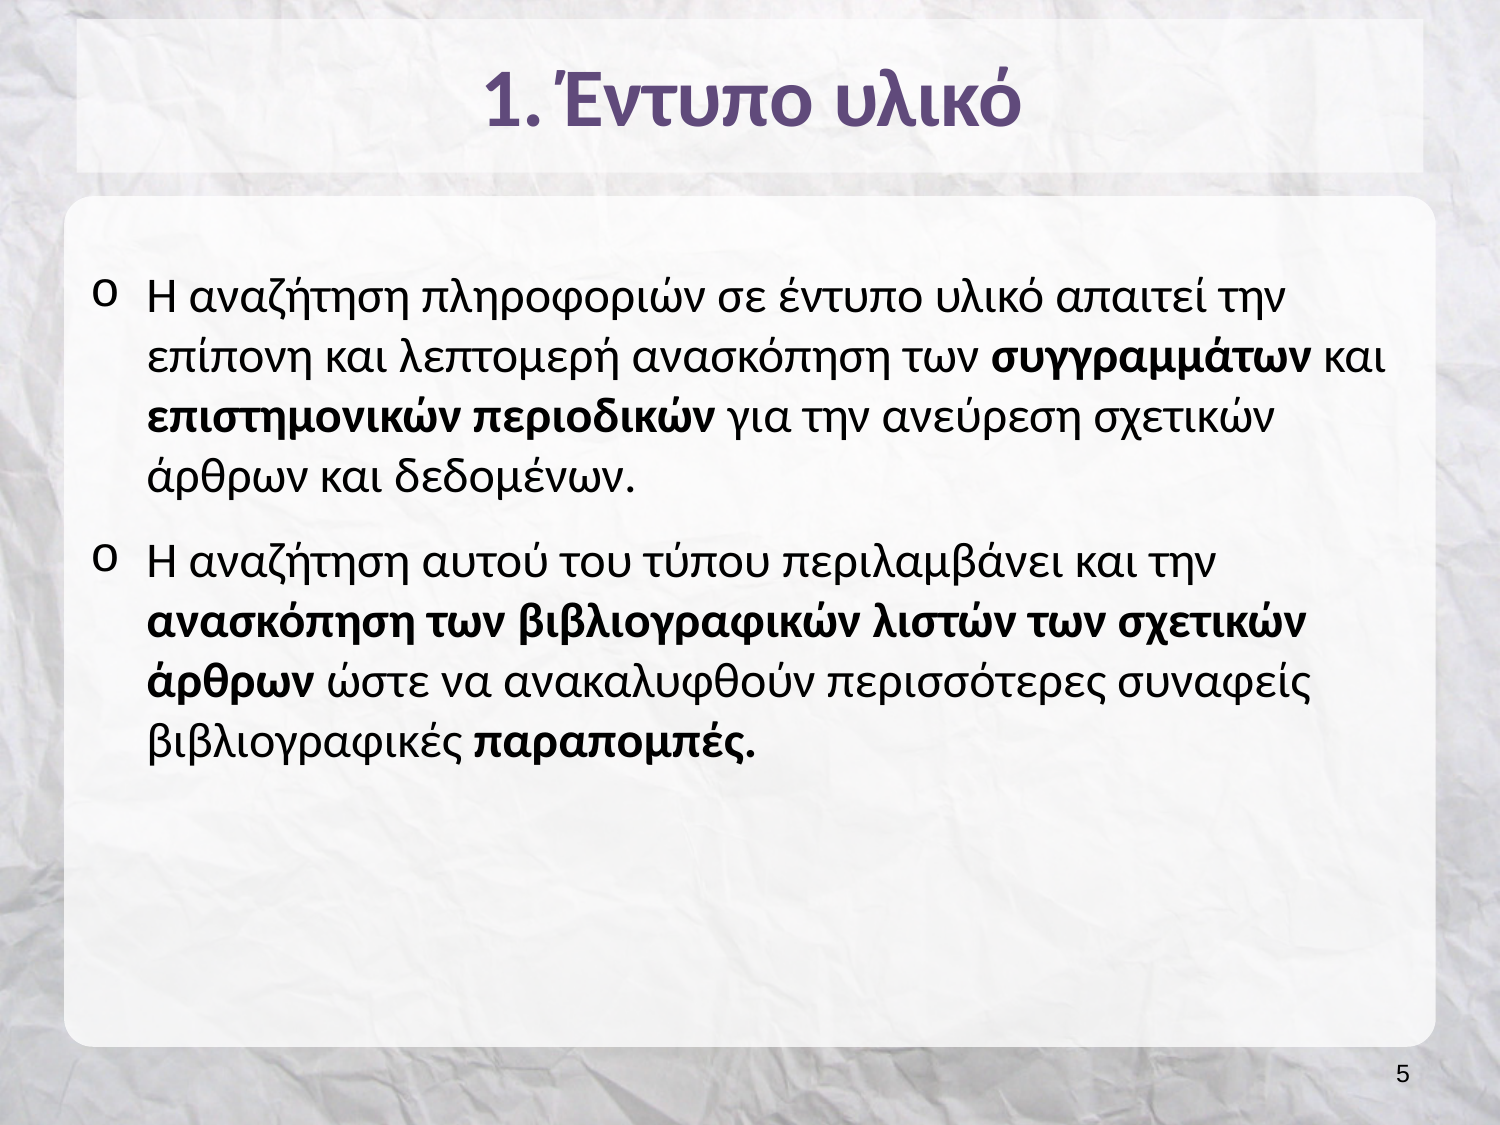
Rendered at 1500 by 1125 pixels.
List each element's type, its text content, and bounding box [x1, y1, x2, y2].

slide_number 4 [1074, 1042, 1425, 1103]
title 1. Έντυπο υλικό [76, 19, 1427, 169]
list Η αναζήτηση πληροφοριών σε έντυπο υλικό απαιτεί την επίπονη και λεπτομερή ανασκόπηση των συγγραμμάτων και επιστημονικών περιοδικών για την ανεύρεση σχετικών άρθρων και δεδομένων. Η αναζήτηση αυτού του τύπου περιλαμβάνει και την ανασκόπηση των βιβλιογραφικών λιστών των σχετικών άρθρων ώστε να ανακαλυφθούν περισσότερες συναφείς βιβλιογραφικές παραπομπές. [75, 255, 1425, 1024]
picture [0, 0, 1500, 1125]
